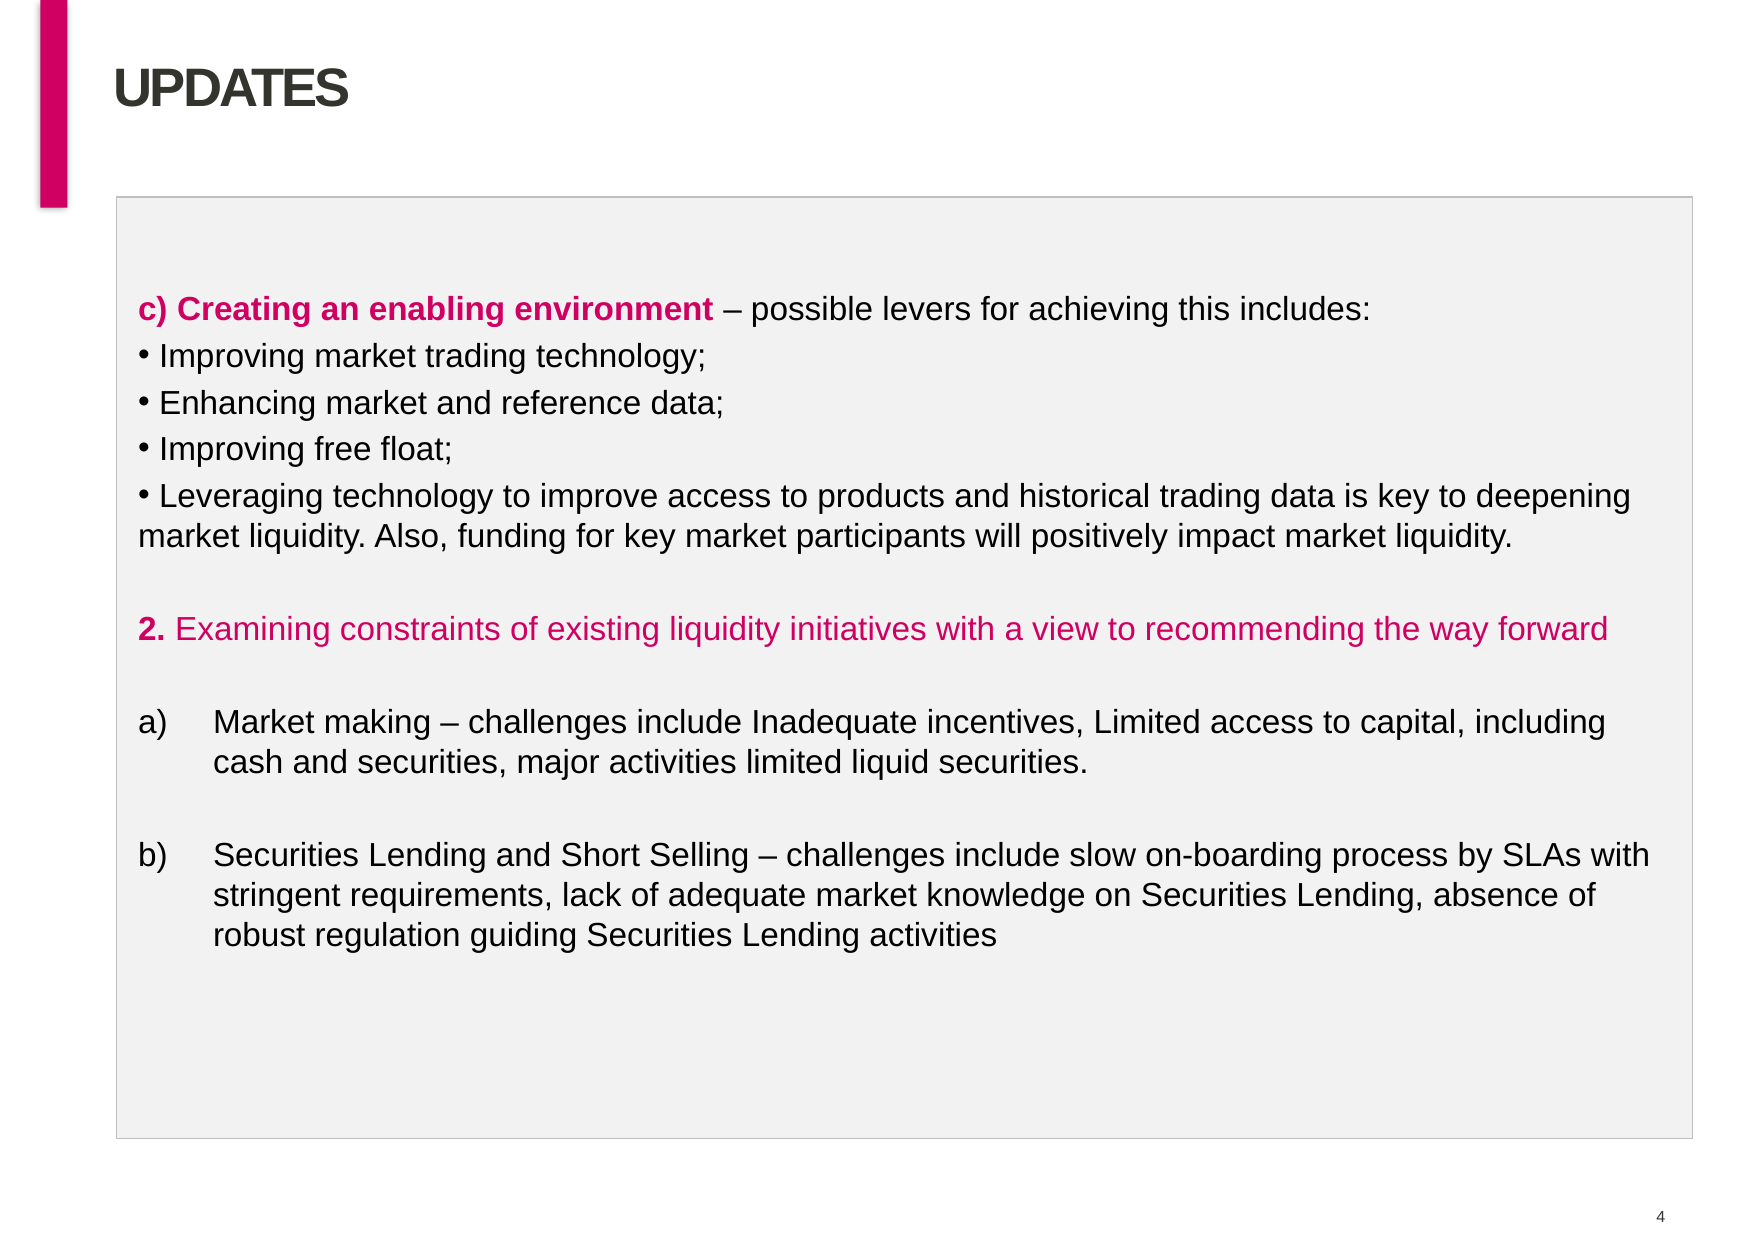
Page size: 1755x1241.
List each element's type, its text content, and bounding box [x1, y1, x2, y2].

title UPDATEs [96, 37, 1396, 198]
slide_number 3 [1582, 1202, 1682, 1229]
list c) Creating an enabling environment – possible levers for achieving this includes: Improving market trading technology; Enhancing market and reference data; Improving free float; Leveraging technology to improve access to products and historical trading data is key to deepening market liquidity. Also, funding for key market participants will positively impact market liquidity. 2. Examining constraints of existing liquidity initiatives with a view to recommending the way forward Market making – challenges include Inadequate incentives, Limited access to capital, including cash and securities, major activities limited liquid securities. Securities Lending and Short Selling – challenges include slow on-boarding process by SLAs with stringent requirements, lack of adequate market knowledge on Securities Lending, absence of robust regulation guiding Securities Lending activities [116, 197, 1693, 1139]
